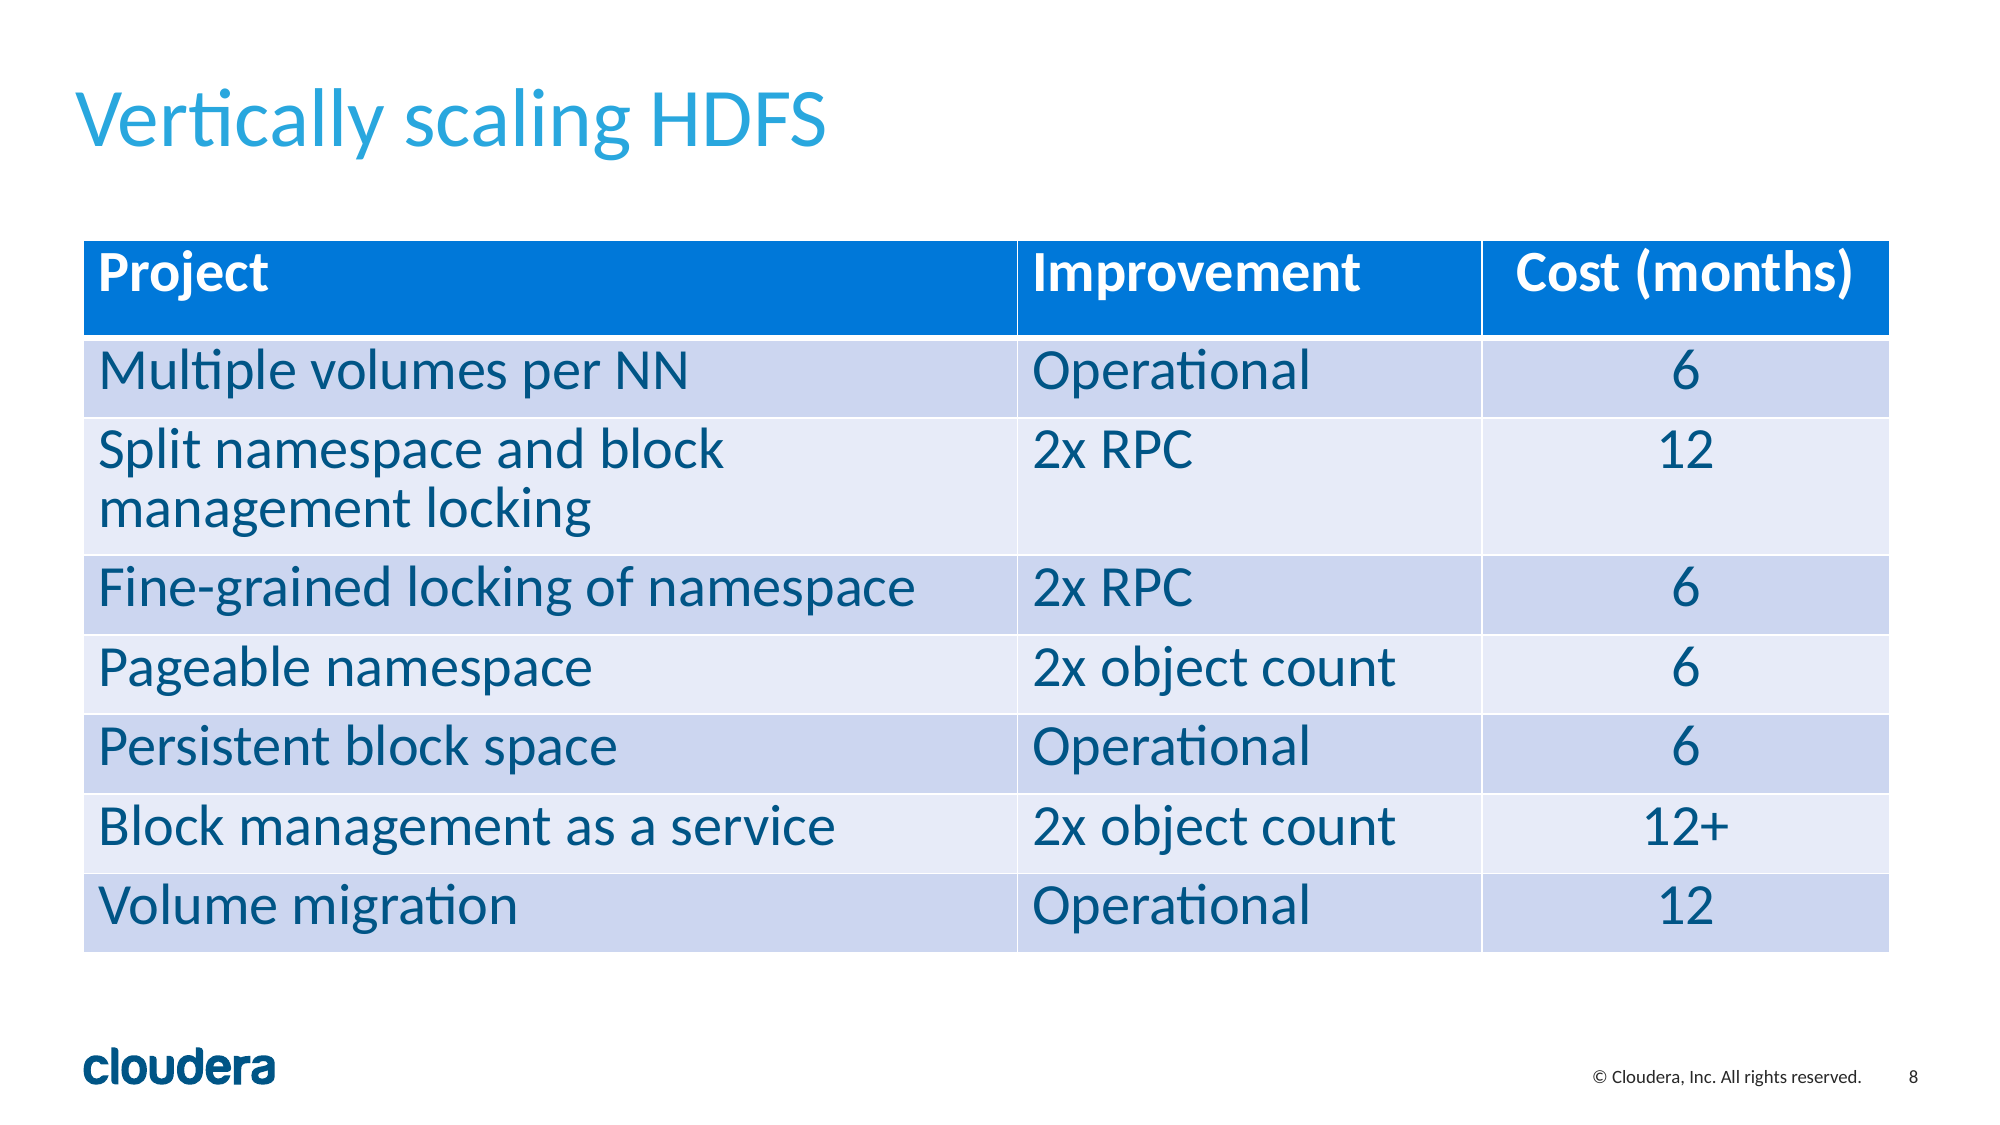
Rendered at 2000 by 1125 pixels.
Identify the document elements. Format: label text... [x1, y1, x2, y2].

table_cell Multiple volumes per NN [84, 341, 1017, 417]
table_cell Operational [1018, 341, 1481, 417]
table_cell 6 [1483, 636, 1889, 713]
table_cell 2x object count [1018, 636, 1481, 713]
table_cell 6 [1483, 341, 1889, 417]
table_cell 12 [1483, 419, 1889, 554]
table_header Project [84, 241, 1017, 335]
table_cell Operational [1018, 874, 1481, 952]
table_cell Fine-grained locking of namespace [84, 556, 1017, 634]
table_header Cost (months) [1483, 241, 1889, 335]
table_cell Block management as a service [84, 795, 1017, 873]
table_cell Split namespace and block management locking [84, 419, 1017, 554]
table_cell Operational [1018, 715, 1481, 793]
table_cell 12+ [1483, 795, 1889, 873]
table_cell 12 [1483, 874, 1889, 952]
table_cell Volume migration [84, 874, 1017, 952]
table_cell Persistent block space [84, 715, 1017, 793]
table_cell Pageable namespace [84, 636, 1017, 713]
table_cell 2x object count [1018, 795, 1481, 873]
table_cell 6 [1483, 556, 1889, 634]
table_cell 2x RPC [1018, 419, 1481, 554]
table_cell 6 [1483, 715, 1889, 793]
table_header Improvement [1018, 241, 1481, 335]
table_cell 2x RPC [1018, 556, 1481, 634]
title Vertically scaling HDFS [60, 75, 1916, 205]
